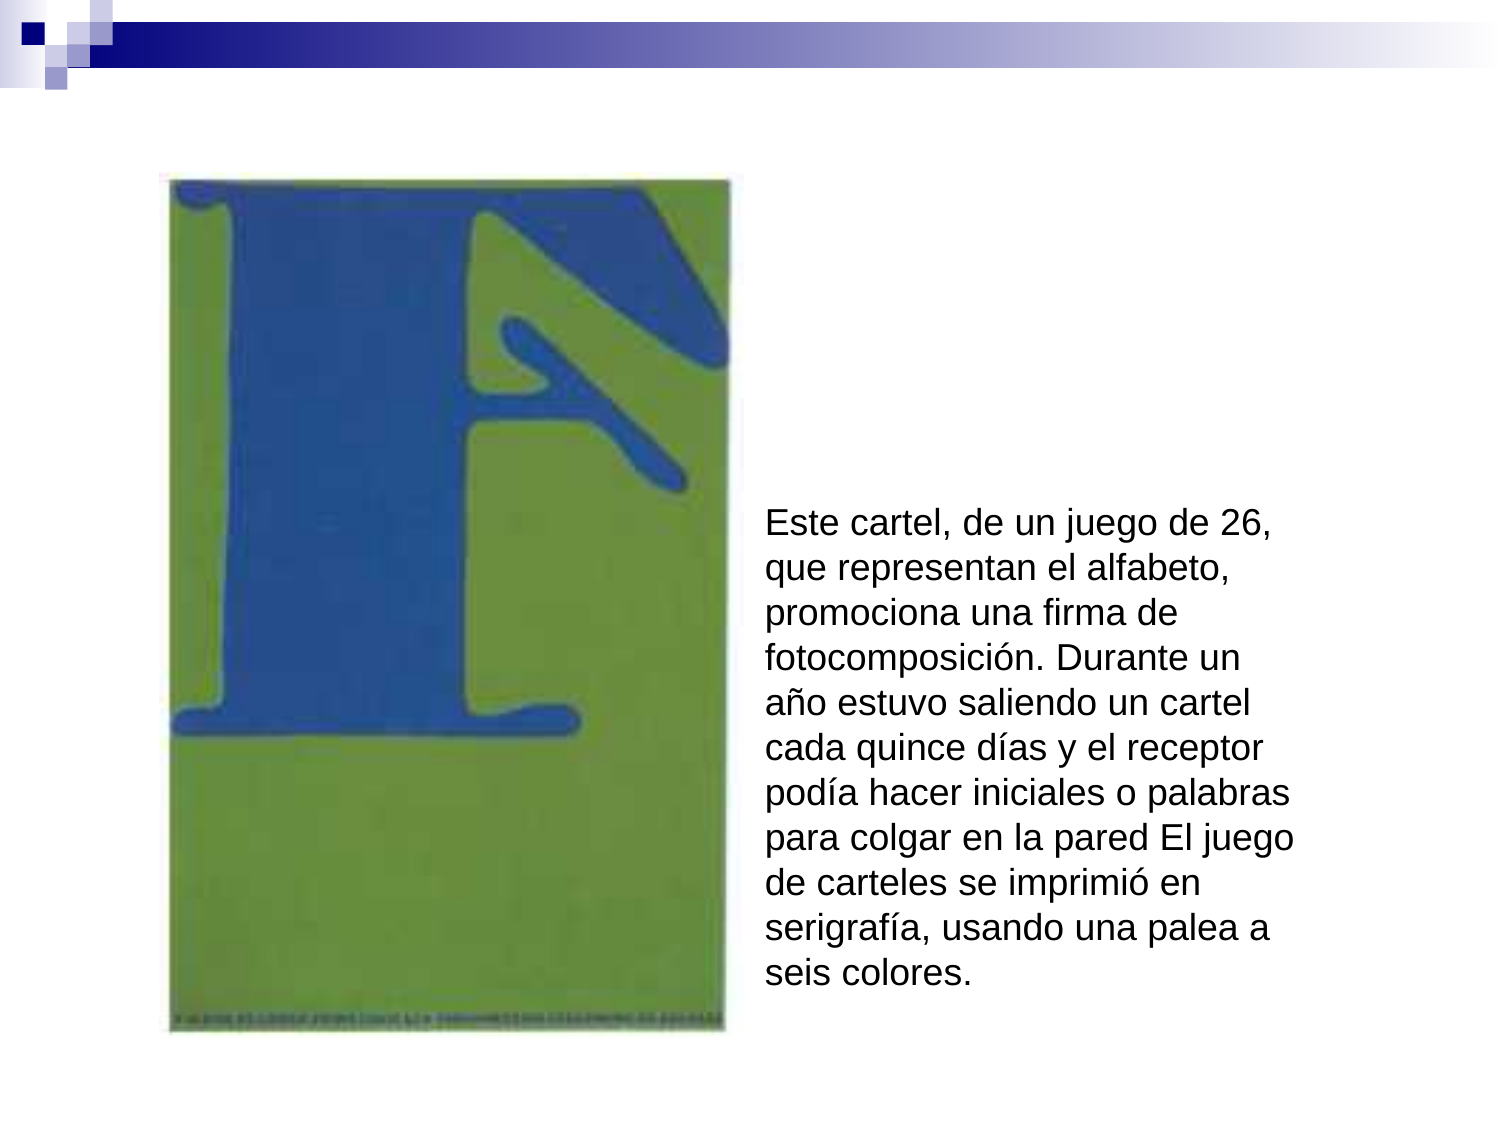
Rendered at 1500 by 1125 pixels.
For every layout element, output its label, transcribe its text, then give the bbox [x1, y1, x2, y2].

text_box Este cartel, de un juego de 26, que representan el alfabeto, promociona una firma de fotocomposición. Durante un año estuvo saliendo un cartel cada quince días y el receptor podía hacer iniciales o palabras para colgar en la pared El juego de carteles se imprimió en serigrafía, usando una palea a seis colores. [750, 490, 1319, 1001]
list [159, 172, 744, 1047]
